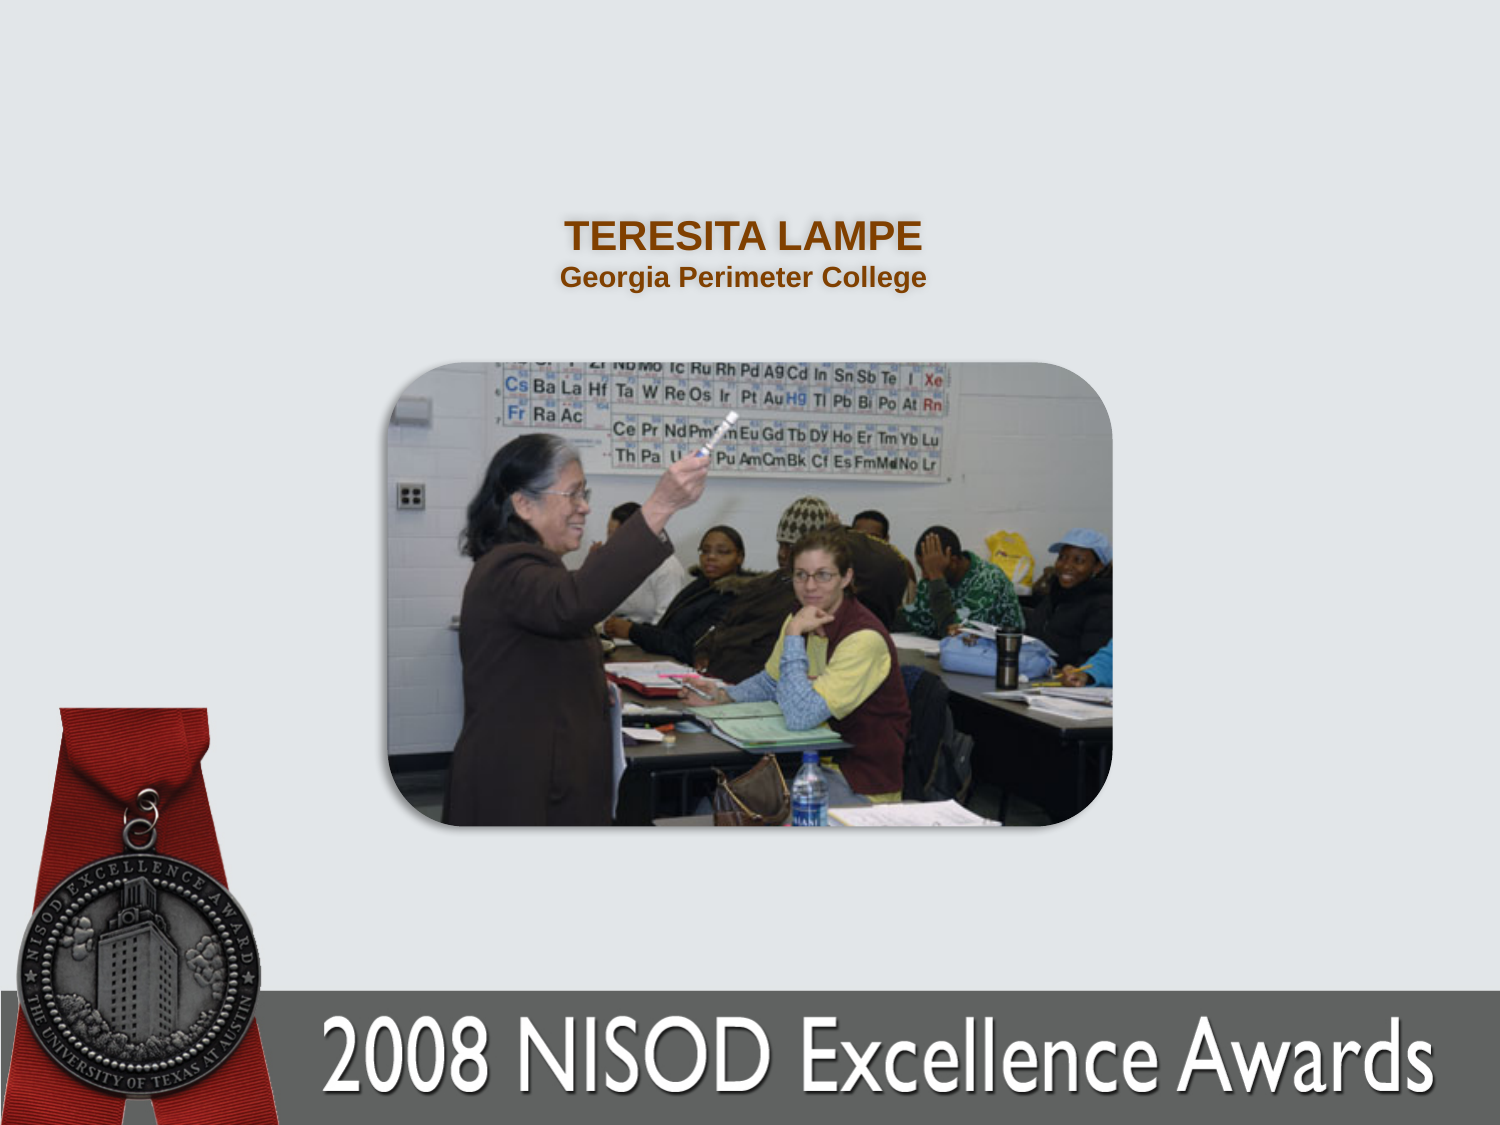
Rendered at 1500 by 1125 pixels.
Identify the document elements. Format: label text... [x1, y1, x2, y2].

picture [0, 0, 1500, 1125]
title TERESITA LAMPE Georgia Perimeter College [474, 98, 1013, 301]
